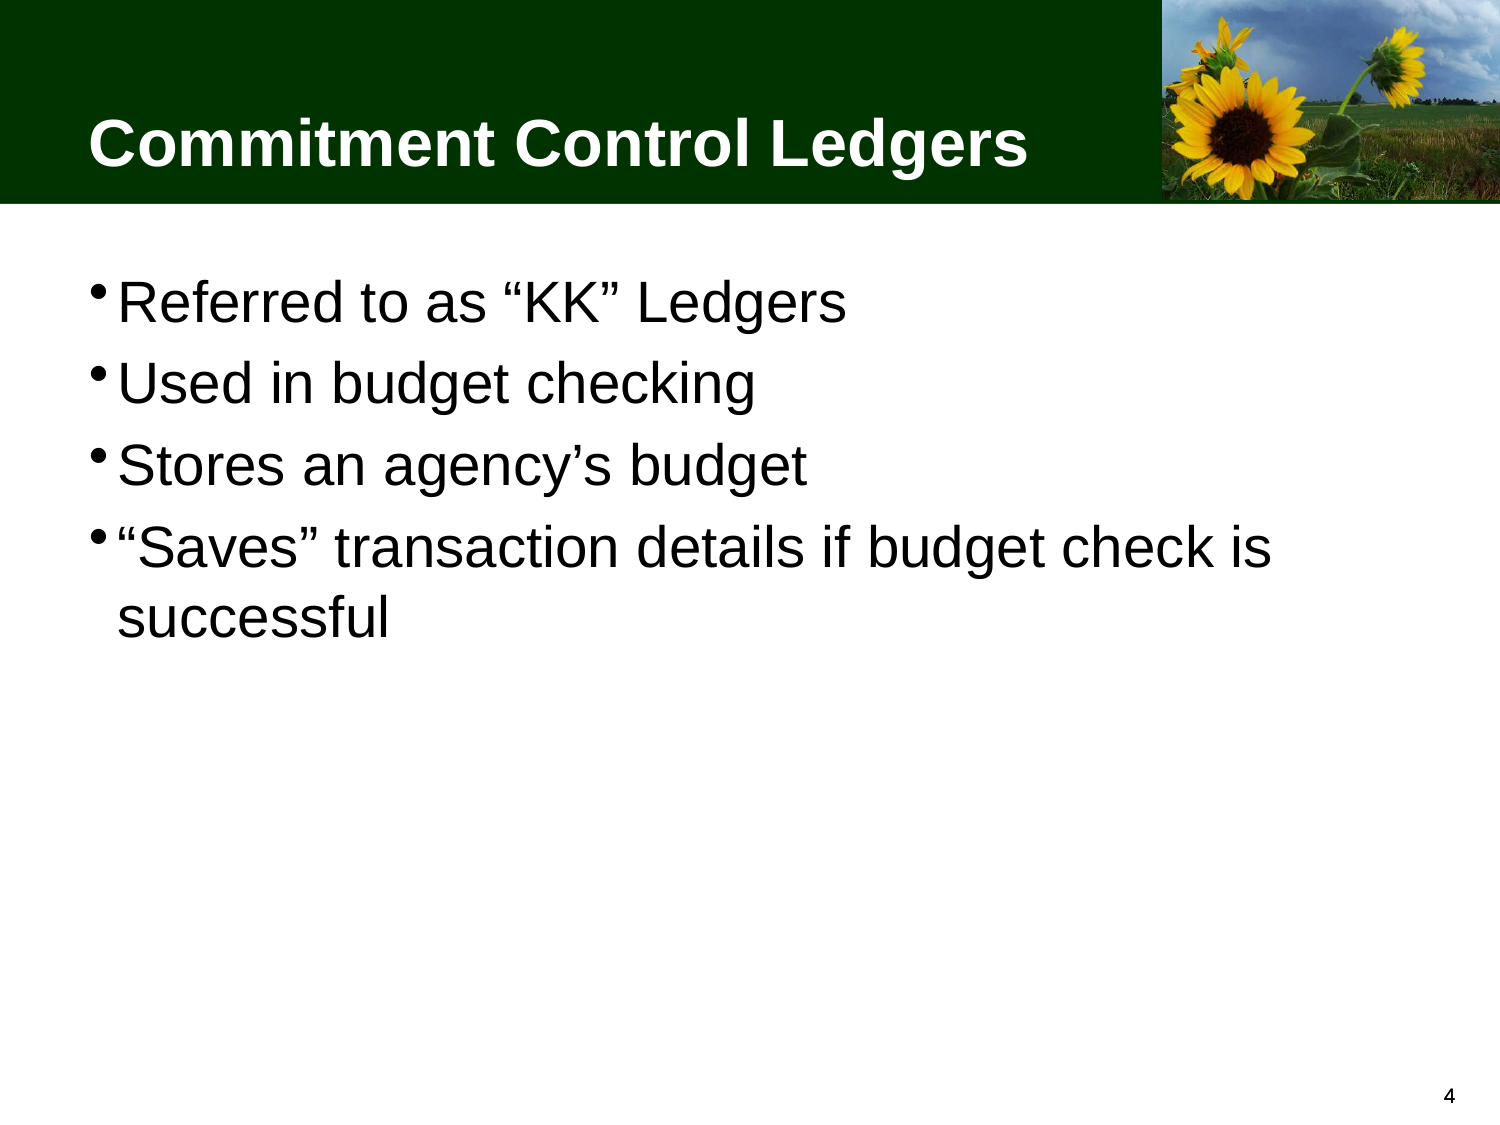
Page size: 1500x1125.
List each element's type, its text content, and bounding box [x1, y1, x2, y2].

picture [1162, 0, 1500, 200]
list Referred to as “KK” Ledgers Used in budget checking Stores an agency’s budget “Saves” transaction details if budget check is successful [73, 256, 1445, 1038]
title Commitment Control Ledgers [73, 0, 1106, 188]
